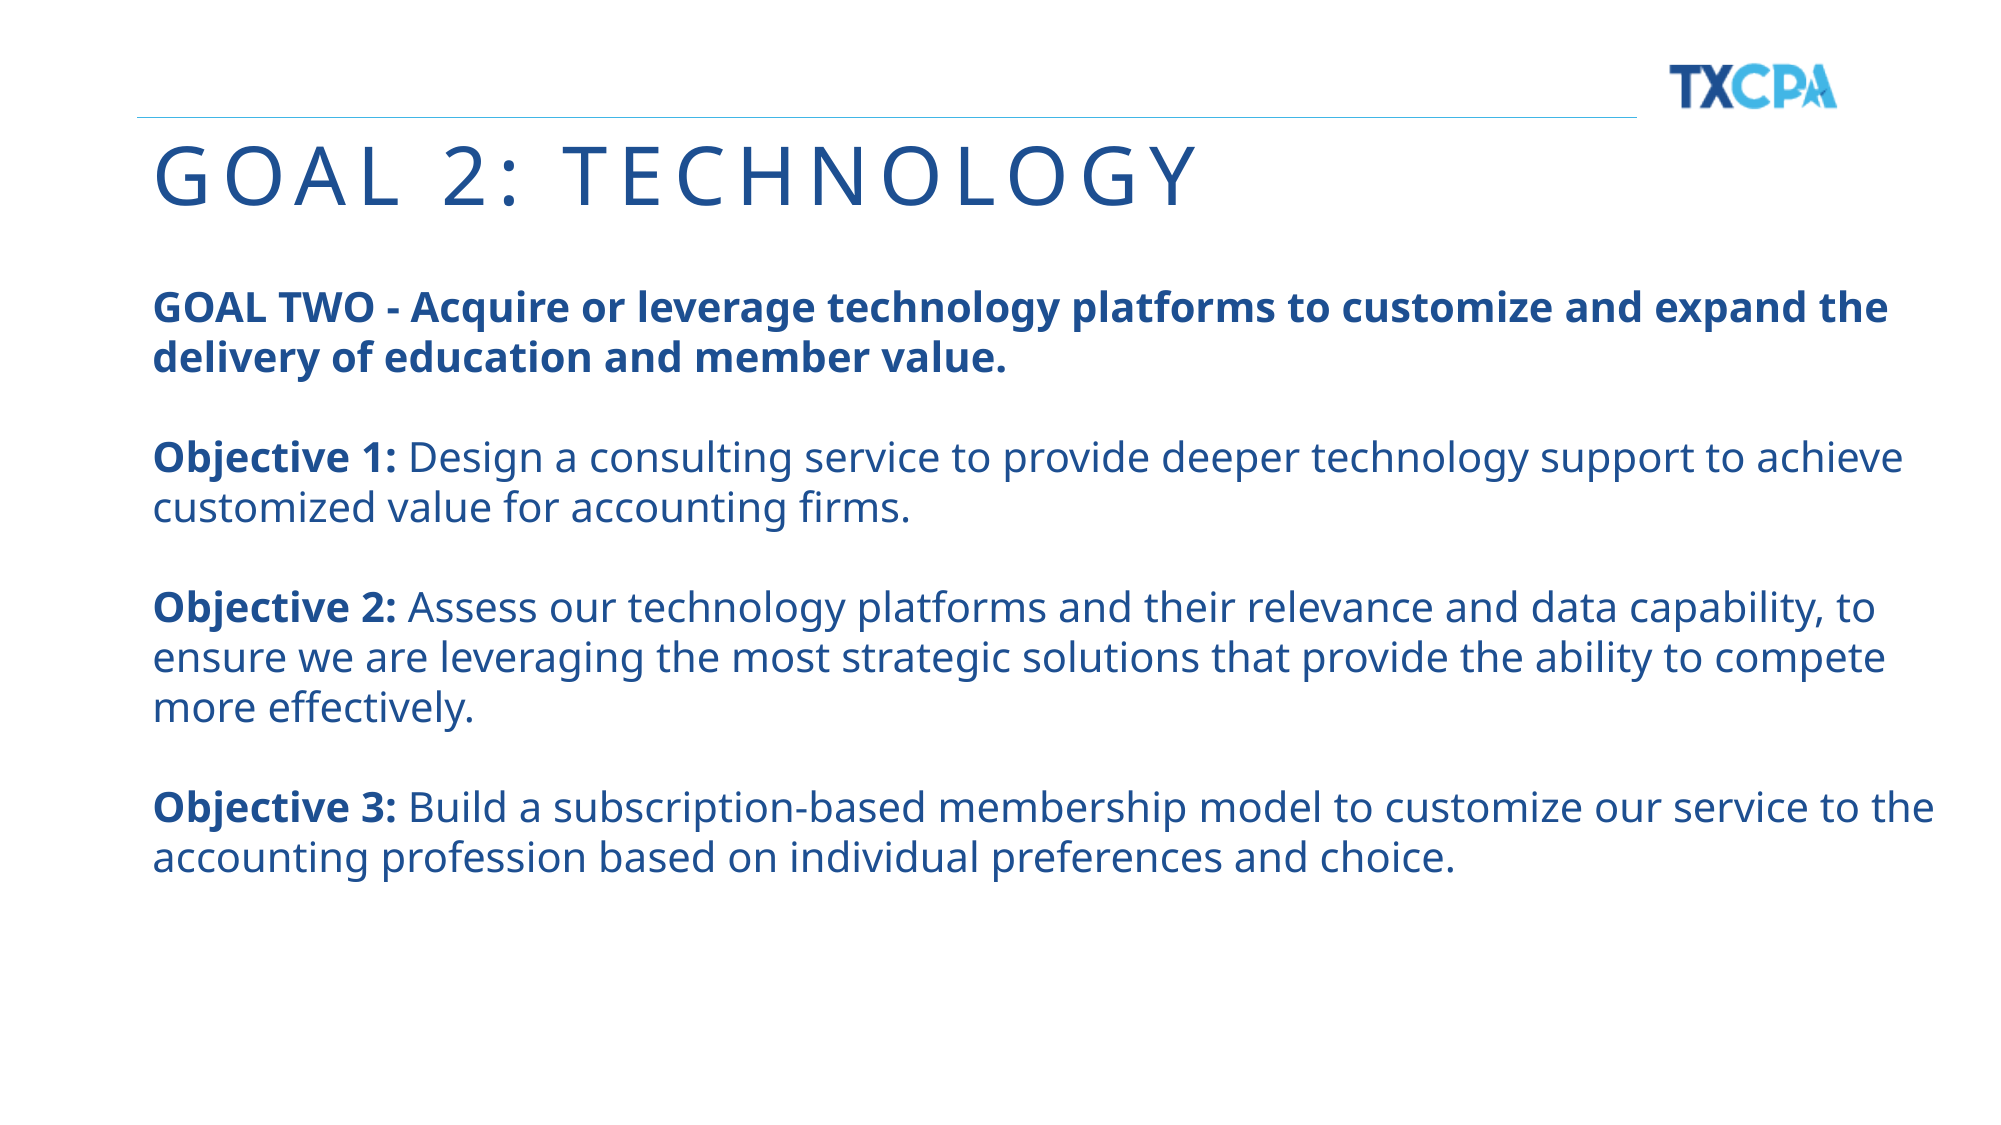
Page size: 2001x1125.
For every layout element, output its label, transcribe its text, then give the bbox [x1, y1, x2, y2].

title GOAL 2: TECHNOLOGY [137, 127, 1863, 232]
picture [1637, 22, 1872, 151]
text_box GOAL TWO - Acquire or leverage technology platforms to customize and expand the delivery of education and member value. Objective 1: Design a consulting service to provide deeper technology support to achieve customized value for accounting firms. Objective 2: Assess our technology platforms and their relevance and data capability, to ensure we are leveraging the most strategic solutions that provide the ability to compete more effectively. Objective 3: Build a subscription-based membership model to customize our service to the accounting profession based on individual preferences and choice. [137, 273, 1975, 939]
